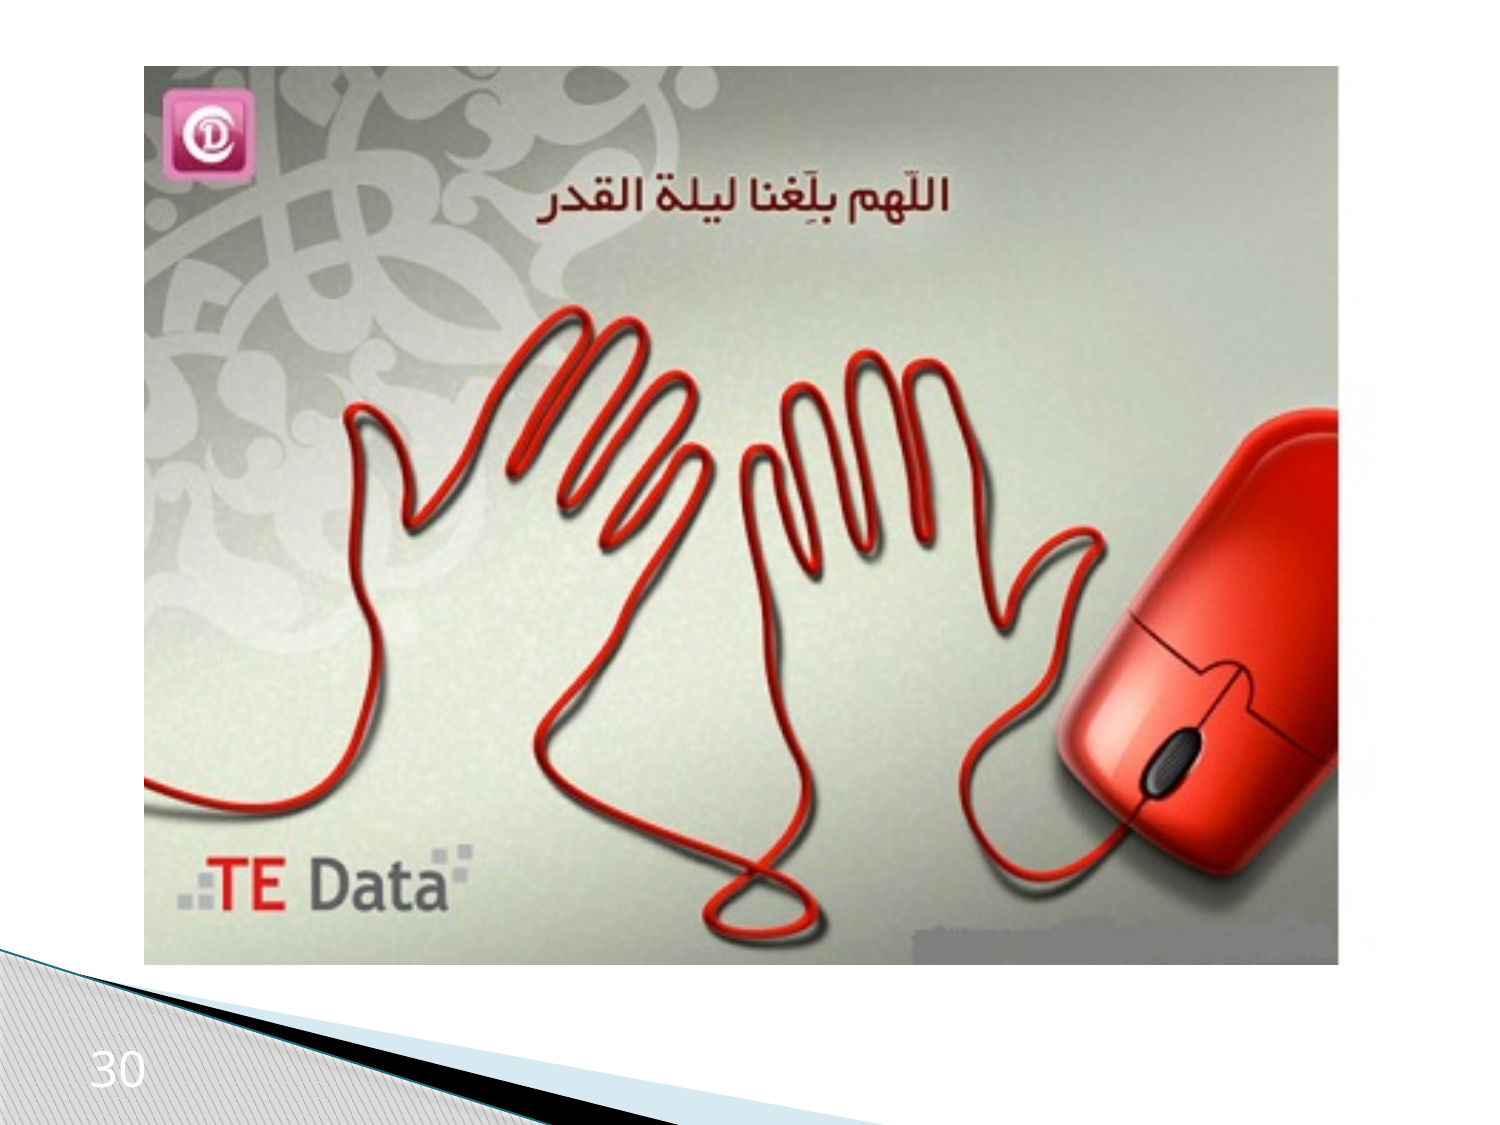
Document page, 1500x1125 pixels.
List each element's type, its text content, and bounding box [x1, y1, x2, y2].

text_box 30 [41, 1030, 195, 1105]
picture [144, 66, 1442, 965]
